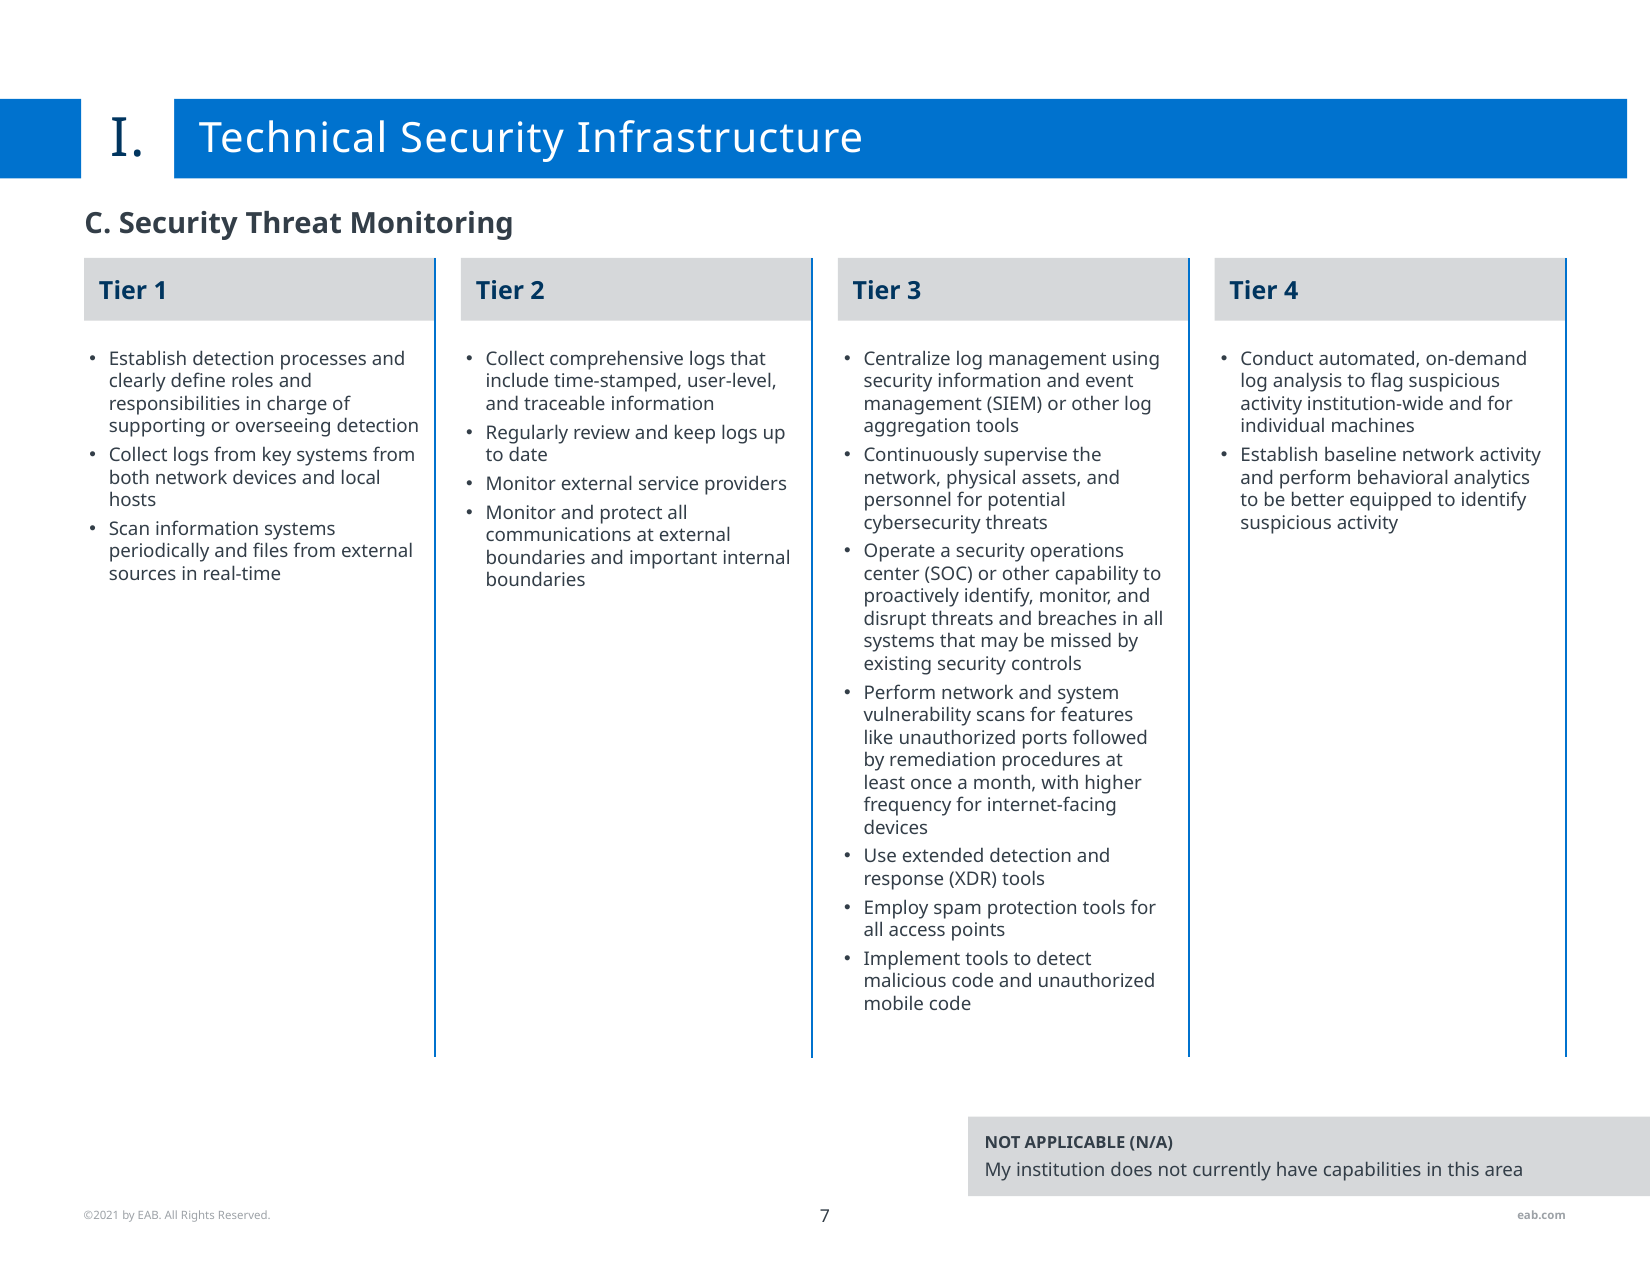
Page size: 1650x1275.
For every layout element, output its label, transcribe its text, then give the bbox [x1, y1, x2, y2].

text_box [0, 98, 82, 179]
text_box Tier 3 [837, 257, 1188, 322]
text_box Tier 1 [83, 257, 435, 322]
text_box [82, 98, 175, 179]
text_box Tier 4 [1213, 257, 1565, 322]
text_box I. [94, 109, 161, 169]
title Technical Security Infrastructure [199, 115, 1650, 162]
text_box Collect comprehensive logs that include time-stamped, user-level, and traceable information Regularly review and keep logs up to date Monitor external service providers Monitor and protect all communications at external boundaries and important internal boundaries [466, 346, 794, 620]
text_box Tier 2 [460, 257, 812, 322]
text_box [967, 1116, 1650, 1197]
text_box Centralize log management using security information and event management (SIEM) or other log aggregation tools Continuously supervise the network, physical assets, and personnel for potential cybersecurity threats Operate a security operations center (SOC) or other capability to proactively identify, monitor, and disrupt threats and breaches in all systems that may be missed by existing security controls Perform network and system vulnerability scans for features like unauthorized ports followed by remediation procedures at least once a month, with higher frequency for internet-facing devices Use extended detection and response (XDR) tools Employ spam protection tools for all access points Implement tools to detect malicious code and unauthorized mobile code [844, 346, 1165, 1043]
list C. Security Threat Monitoring [84, 204, 1567, 240]
text_box Establish detection processes and clearly define roles and responsibilities in charge of supporting or overseeing detection Collect logs from key systems from both network devices and local hosts Scan information systems periodically and files from external sources in real-time [89, 346, 421, 613]
text_box [175, 98, 1628, 179]
text_box Conduct automated, on-demand log analysis to flag suspicious activity institution-wide and for individual machines Establish baseline network activity and perform behavioral analytics to be better equipped to identify suspicious activity [1220, 346, 1548, 533]
text_box NOT APPLICABLE (N/A) My institution does not currently have capabilities in this area [984, 1131, 1575, 1181]
